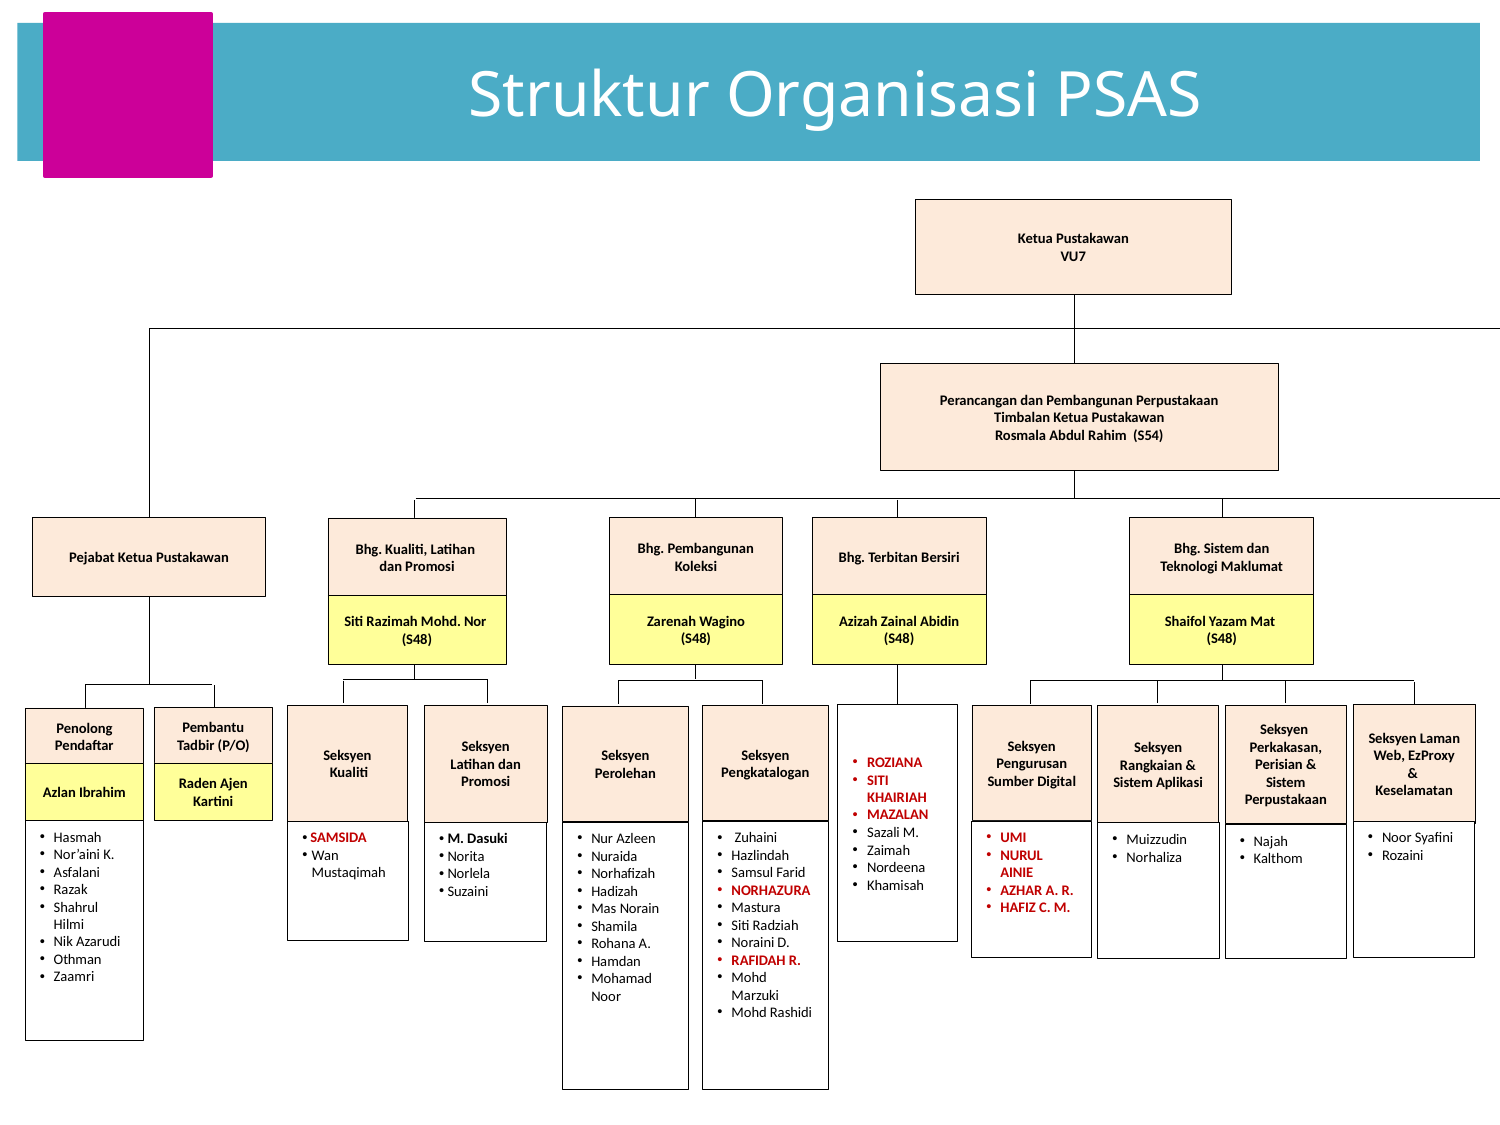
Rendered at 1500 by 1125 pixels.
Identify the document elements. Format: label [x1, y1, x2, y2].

text_box [17, 13, 1500, 176]
text_box [24, 198, 1500, 1091]
